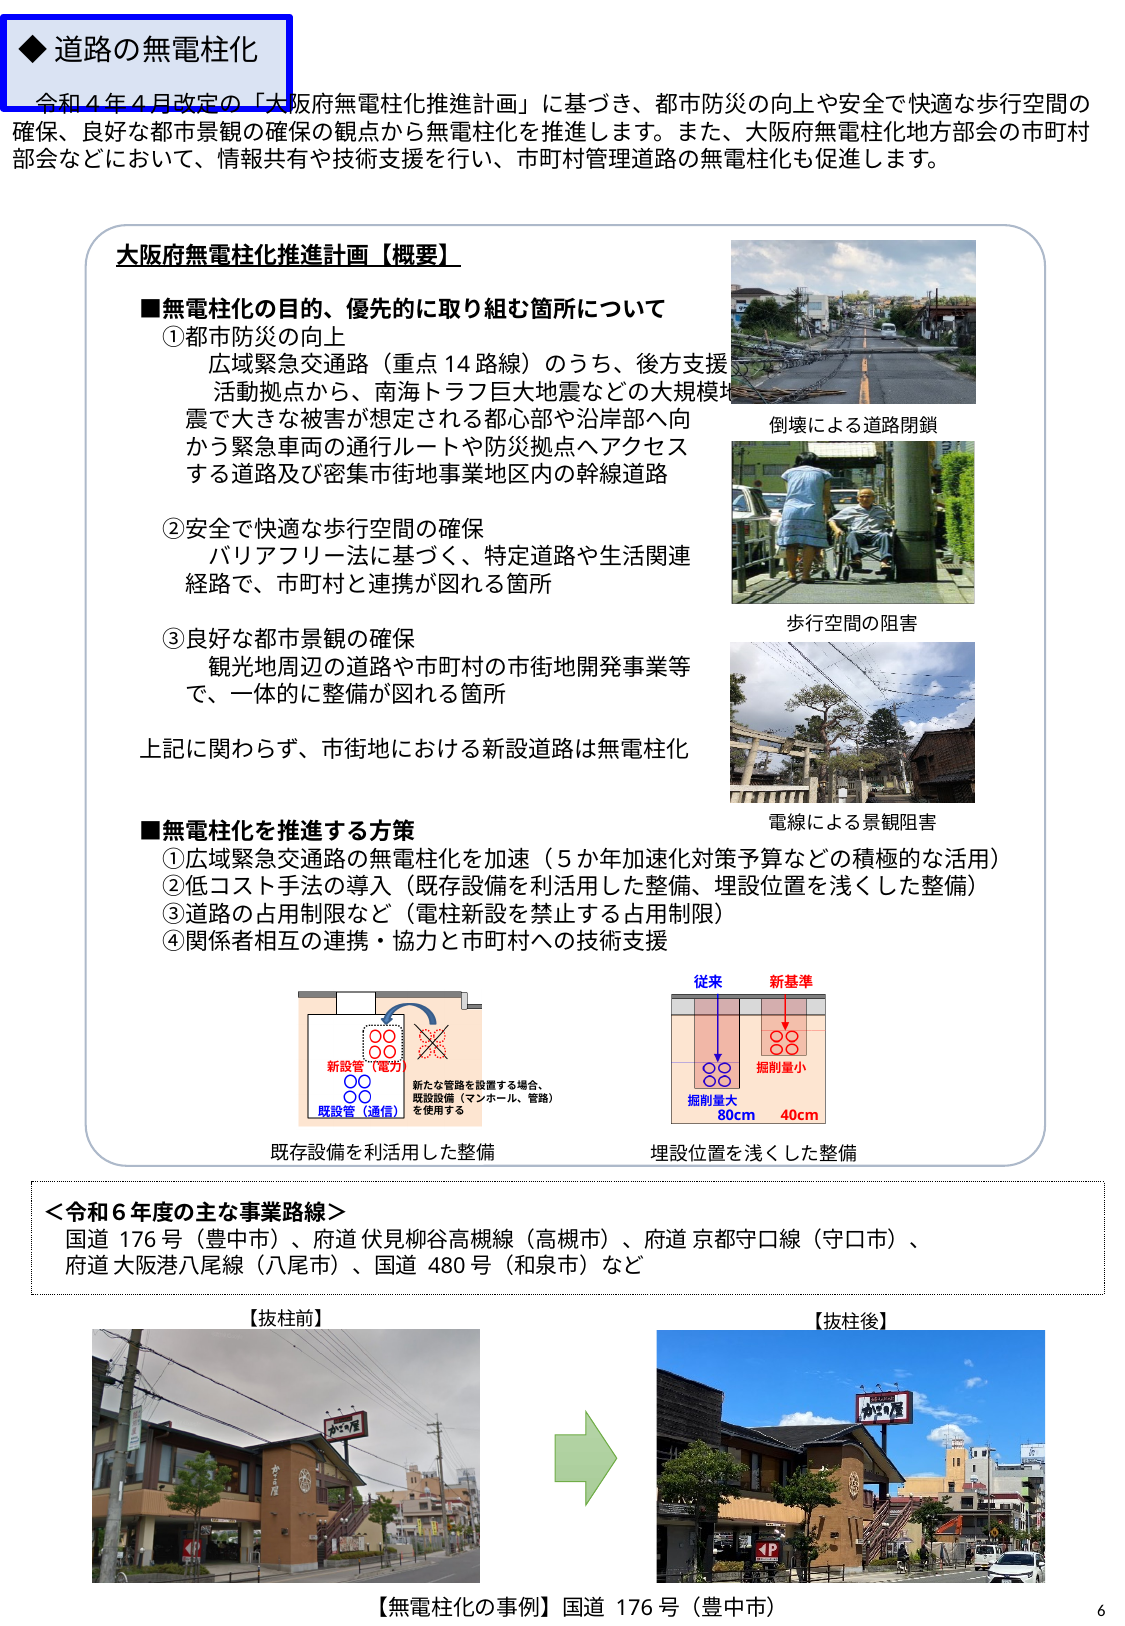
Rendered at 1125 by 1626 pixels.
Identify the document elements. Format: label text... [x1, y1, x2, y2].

picture [92, 1329, 480, 1583]
text_box ◆道路の無電柱化 [3, 16, 290, 82]
text_box 令和４年４月改定の「大阪府無電柱化推進計画」に基づき、都市防災の向上や安全で快適な歩行空間の確保、良好な都市景観の確保の観点から無電柱化を推進します。また、大阪府無電柱化地方部会の市町村部会などにおいて、情報共有や技術支援を行い、市町村管理道路の無電柱化も促進します。 [0, 82, 1125, 213]
text_box 【抜柱前】 [154, 1306, 419, 1329]
text_box ＜令和６年度の主な事業路線＞ 国道 176号（豊中市）、府道 伏見柳谷高槻線（高槻市）、府道 京都守口線（守口市）、 府道 大阪港八尾線（八尾市）、国道 480号（和泉市）など [31, 1181, 1105, 1295]
text_box 【無電柱化の事例】国道 176号（豊中市） [351, 1585, 824, 1625]
picture [656, 1330, 1046, 1583]
text_box 6 [1082, 1592, 1121, 1625]
text_box [554, 1409, 618, 1507]
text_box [85, 225, 1046, 1204]
text_box 【抜柱後】 [719, 1309, 984, 1330]
